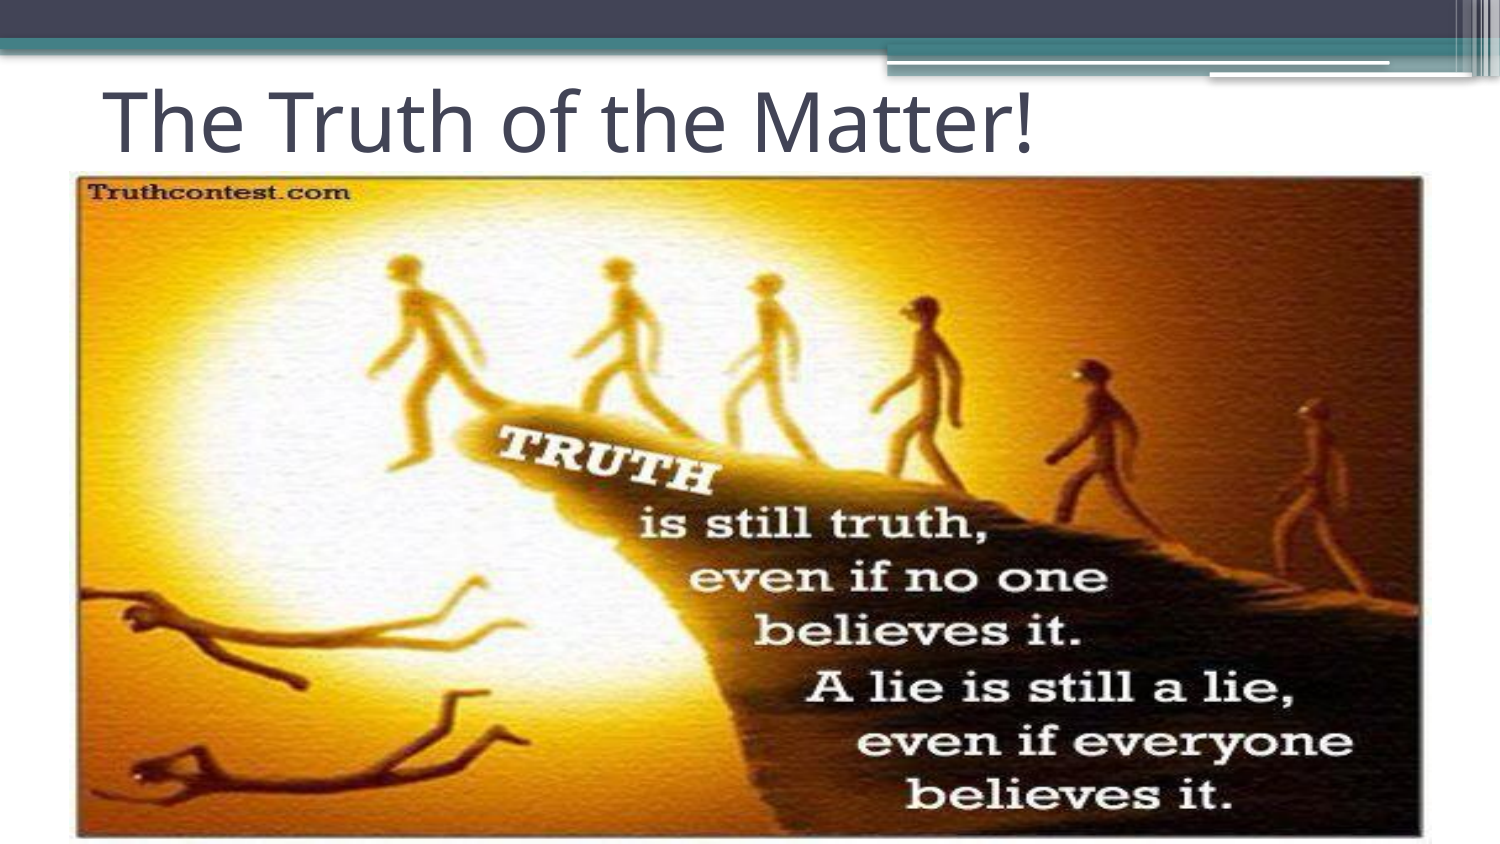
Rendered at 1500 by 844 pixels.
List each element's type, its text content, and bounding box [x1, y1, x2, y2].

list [69, 171, 1433, 844]
title The Truth of the Matter! [87, 53, 1438, 175]
